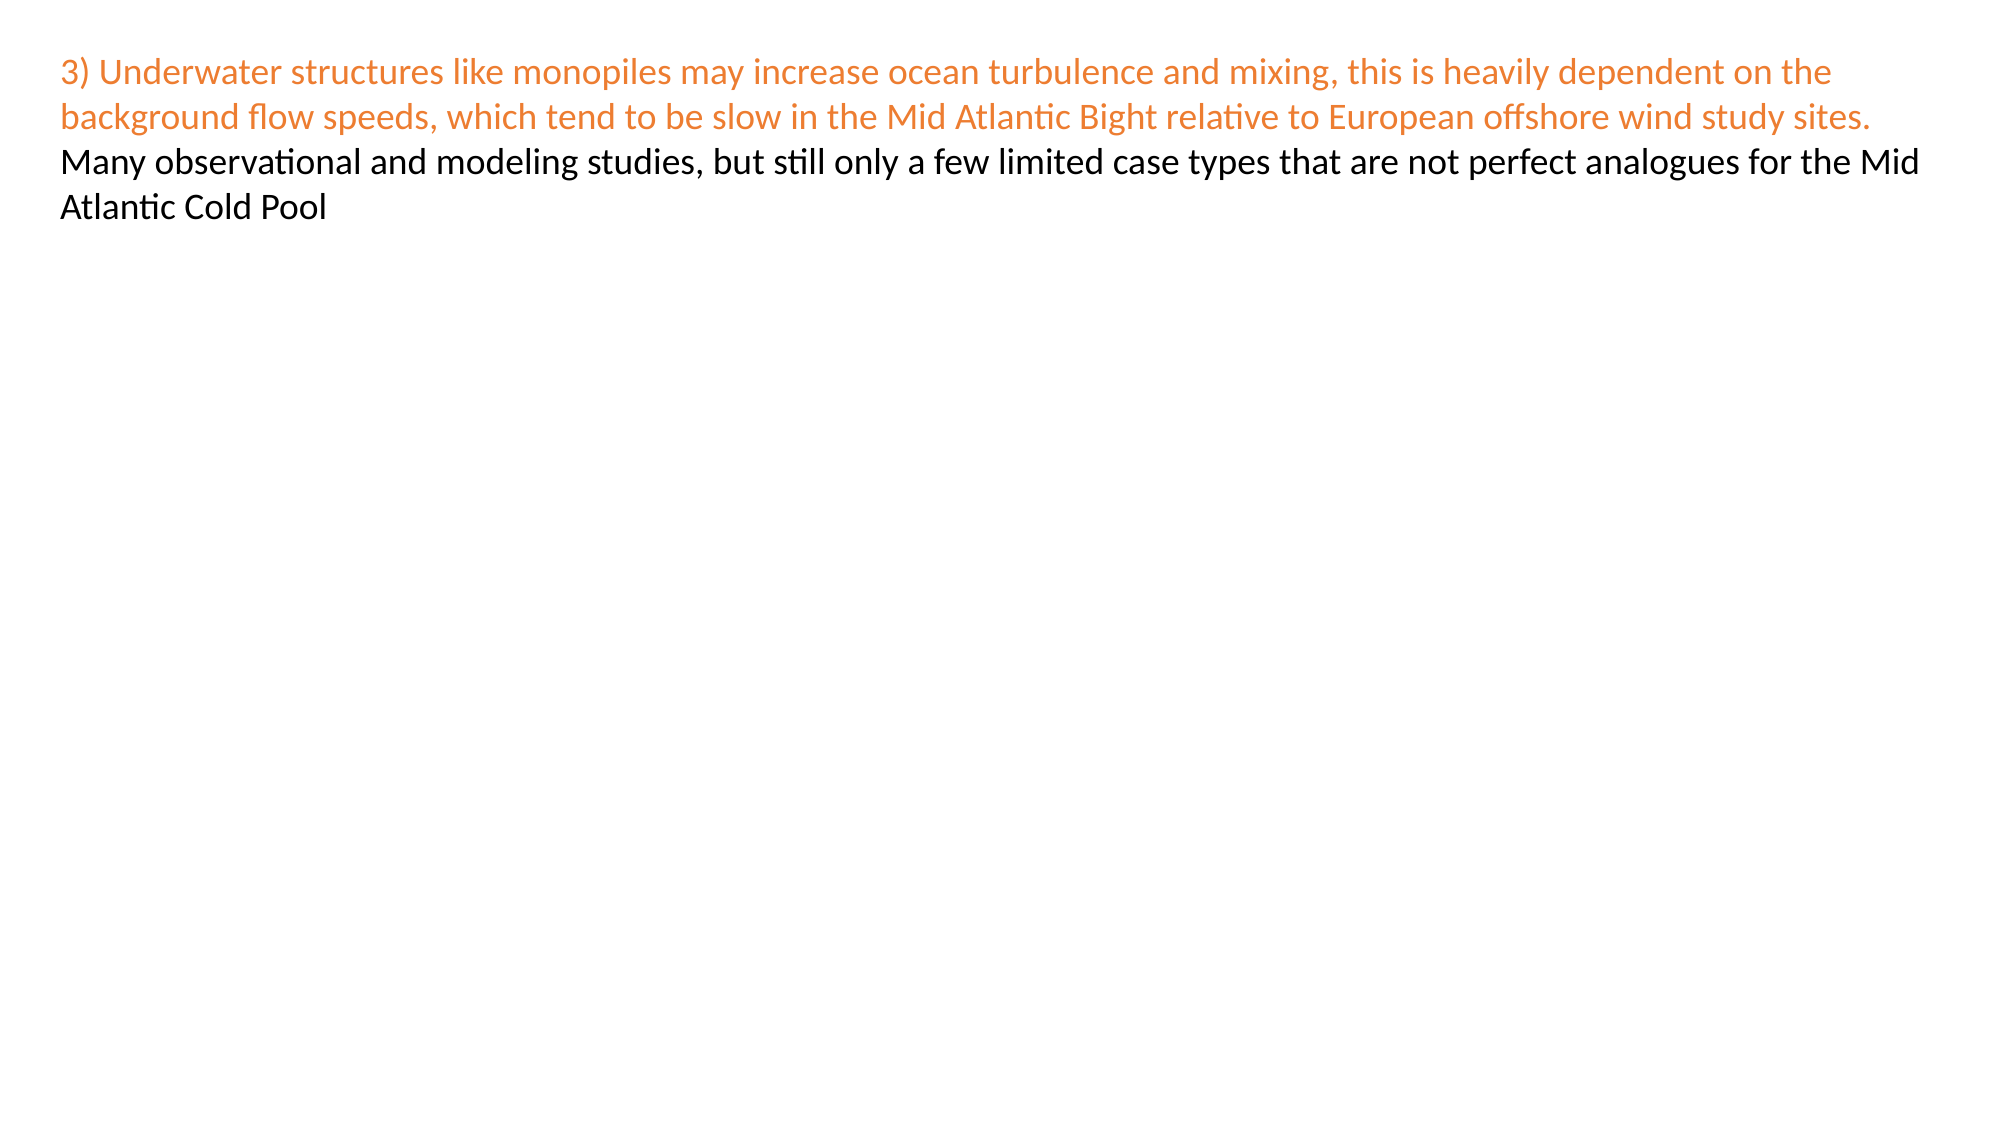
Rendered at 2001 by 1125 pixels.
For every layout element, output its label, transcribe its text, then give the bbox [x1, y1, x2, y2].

text_box 3) Underwater structures like monopiles may increase ocean turbulence and mixing, this is heavily dependent on the background flow speeds, which tend to be slow in the Mid Atlantic Bight relative to European offshore wind study sites. Many observational and modeling studies, but still only a few limited case types that are not perfect analogues for the Mid Atlantic Cold Pool [45, 39, 1971, 235]
